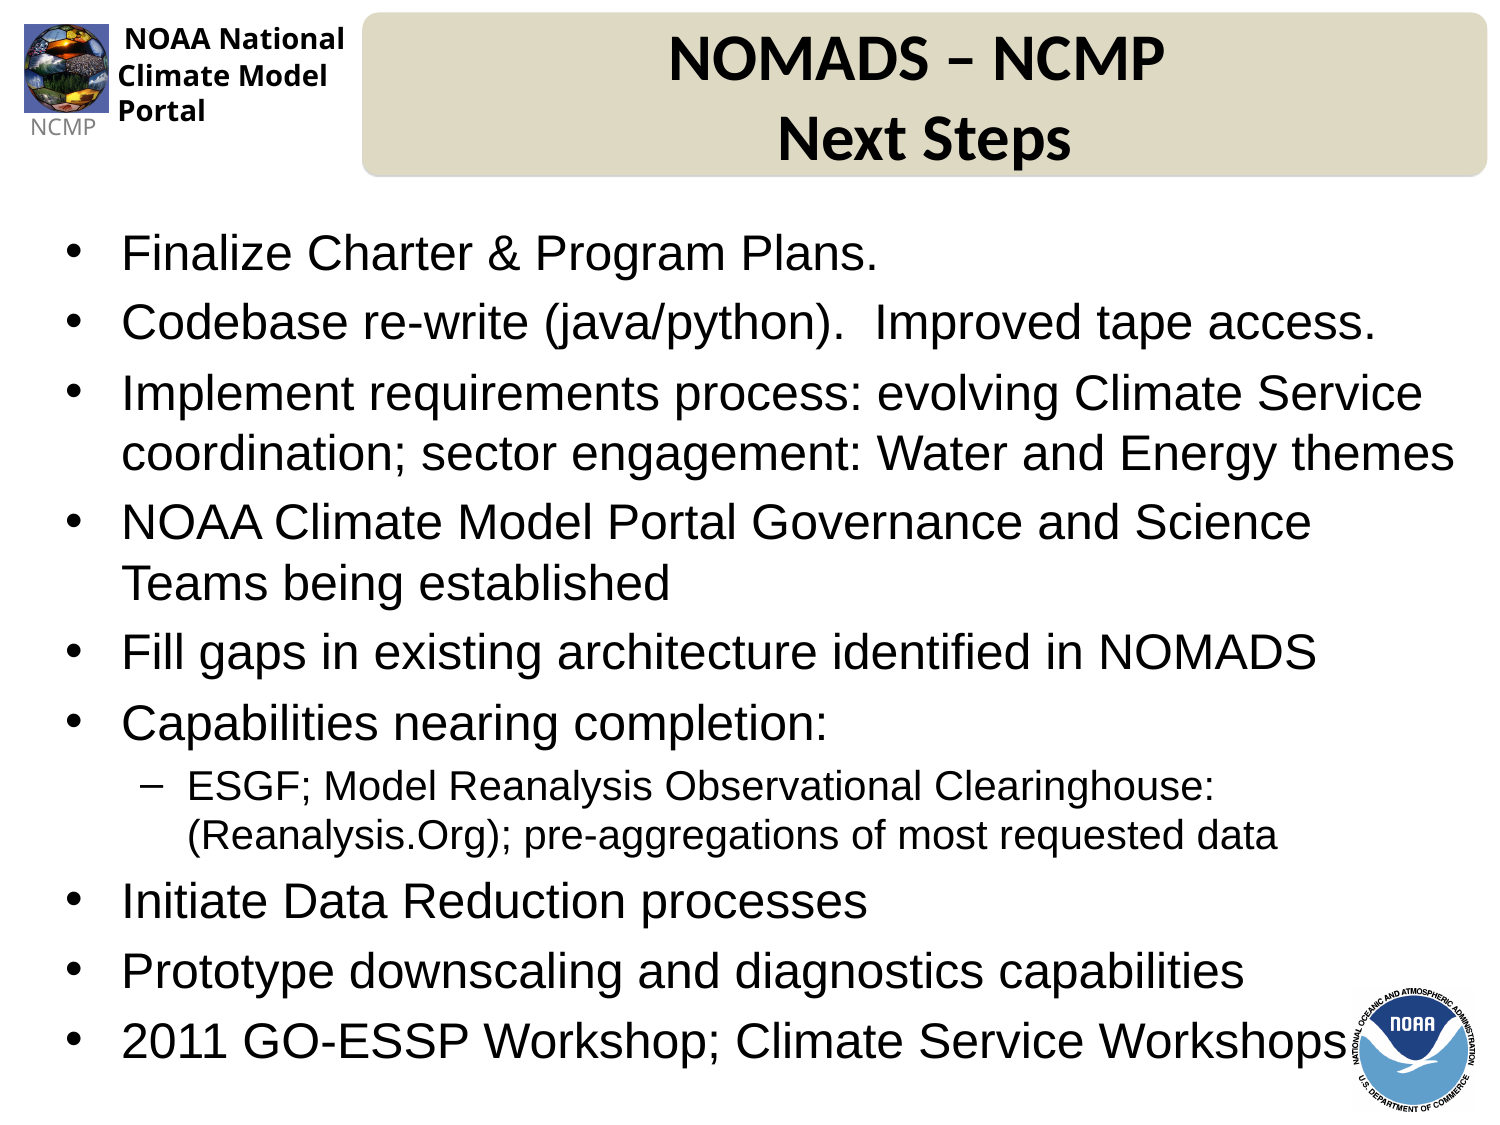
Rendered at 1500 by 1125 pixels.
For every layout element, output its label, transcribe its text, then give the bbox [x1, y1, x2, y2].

picture [24, 24, 109, 113]
text_box NOMADS – NCMP Next Steps [362, 12, 1488, 175]
list Finalize Charter & Program Plans. Codebase re-write (java/python). Improved tape access. Implement requirements process: evolving Climate Service coordination; sector engagement: Water and Energy themes NOAA Climate Model Portal Governance and Science Teams being established Fill gaps in existing architecture identified in NOMADS Capabilities nearing completion: ESGF; Model Reanalysis Observational Clearinghouse: (Reanalysis.Org); pre-aggregations of most requested data Initiate Data Reduction processes Prototype downscaling and diagnostics capabilities 2011 GO-ESSP Workshop; Climate Service Workshops [49, 212, 1476, 1013]
picture [1352, 988, 1476, 1112]
